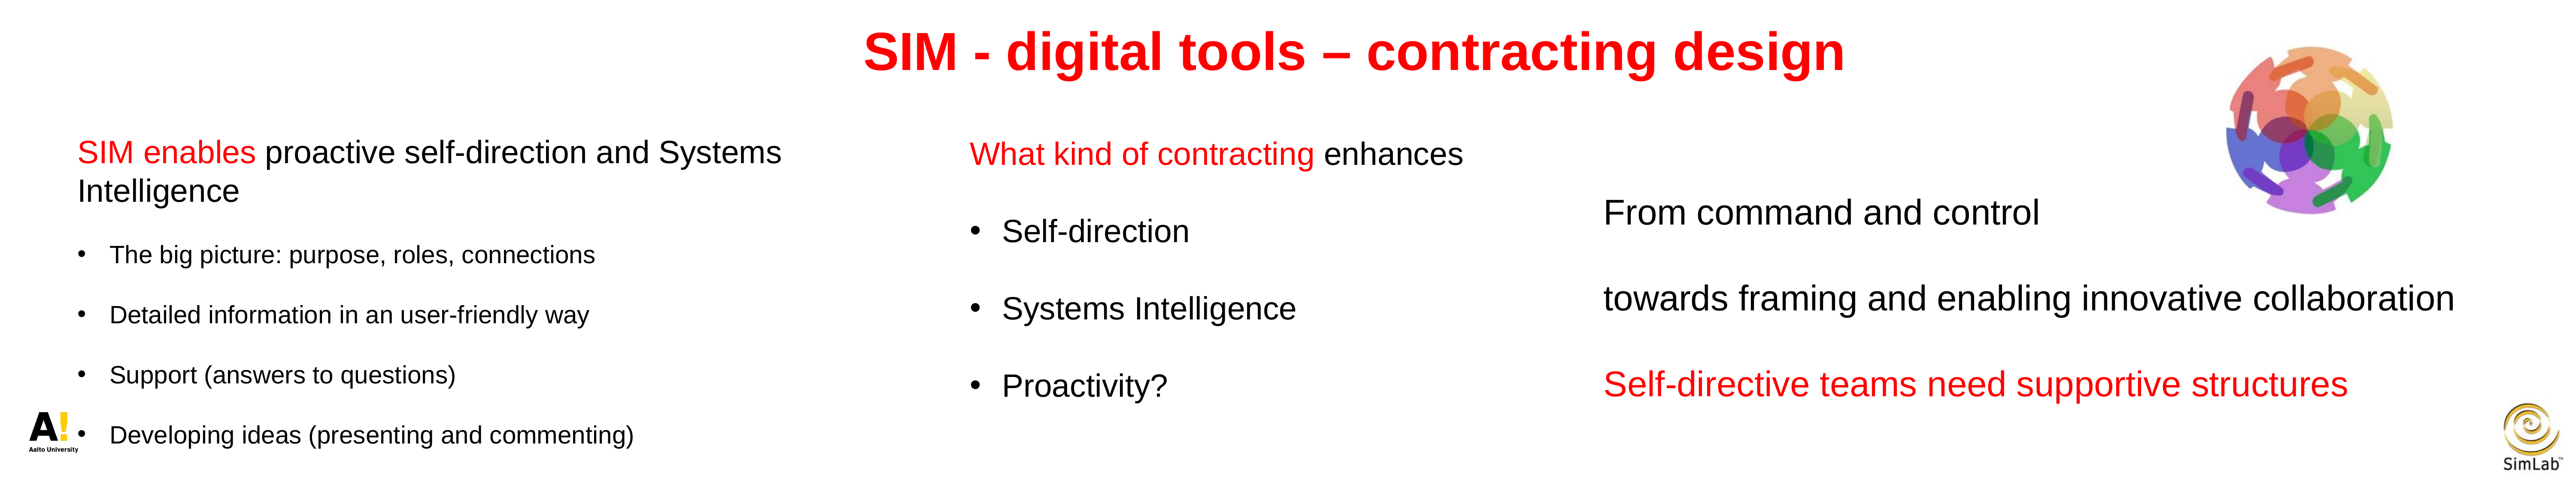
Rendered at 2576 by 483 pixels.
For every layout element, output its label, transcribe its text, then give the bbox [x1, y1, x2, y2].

text_box What kind of contracting enhances Self-direction Systems Intelligence Proactivity? [963, 130, 1577, 437]
picture [0, 383, 107, 481]
text_box From command and control towards framing and enabling innovative collaboration Self-directive teams need supportive structures [1597, 185, 2536, 407]
text_box SIM - digital tools – contracting design [857, 13, 1963, 84]
text_box SIM enables proactive self-direction and Systems Intelligence The big picture: purpose, roles, connections Detailed information in an user-friendly way Support (answers to questions) Developing ideas (presenting and commenting) [71, 128, 816, 452]
picture [2226, 46, 2394, 215]
picture [2498, 399, 2566, 475]
